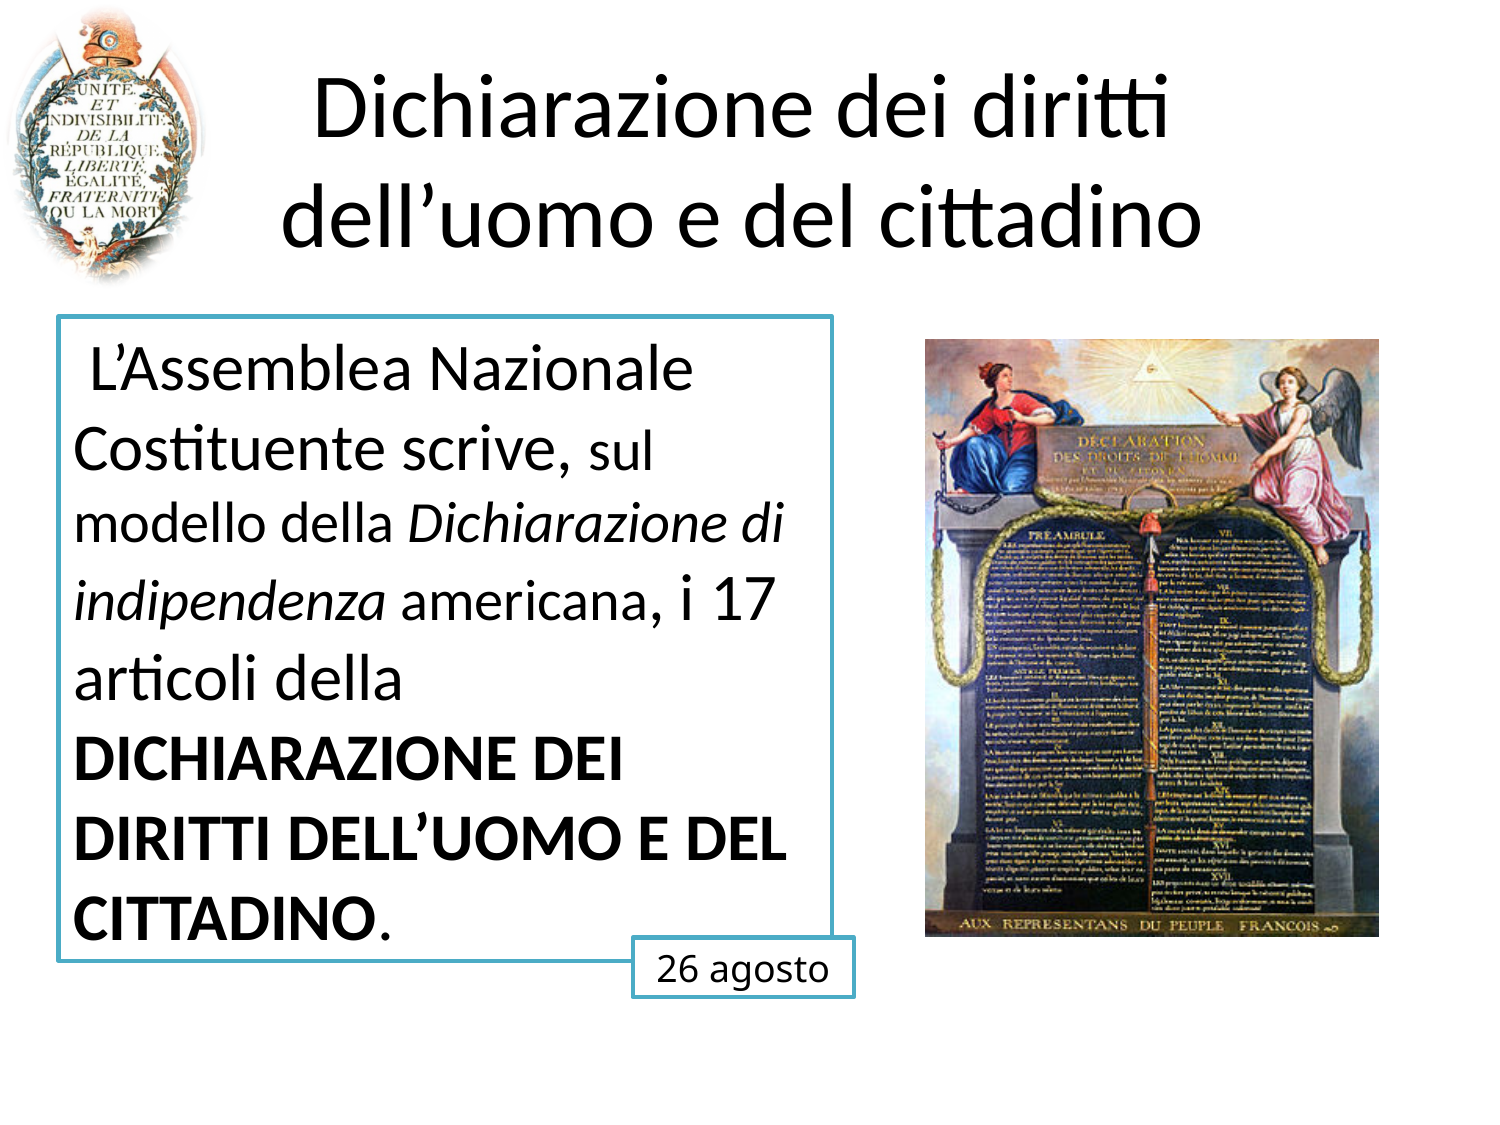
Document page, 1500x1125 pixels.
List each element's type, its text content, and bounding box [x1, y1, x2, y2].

text_box L’Assemblea Nazionale Costituente scrive, sul modello della Dichiarazione di indipendenza americana, i 17 articoli della DICHIARAZIONE DEI DIRITTI DELL’UOMO E DEL CITTADINO. [56, 314, 834, 963]
title Dichiarazione dei diritti dell’uomo e del cittadino [218, 35, 1381, 277]
picture [0, 0, 214, 294]
picture [925, 339, 1380, 937]
text_box 26 agosto [631, 935, 856, 999]
